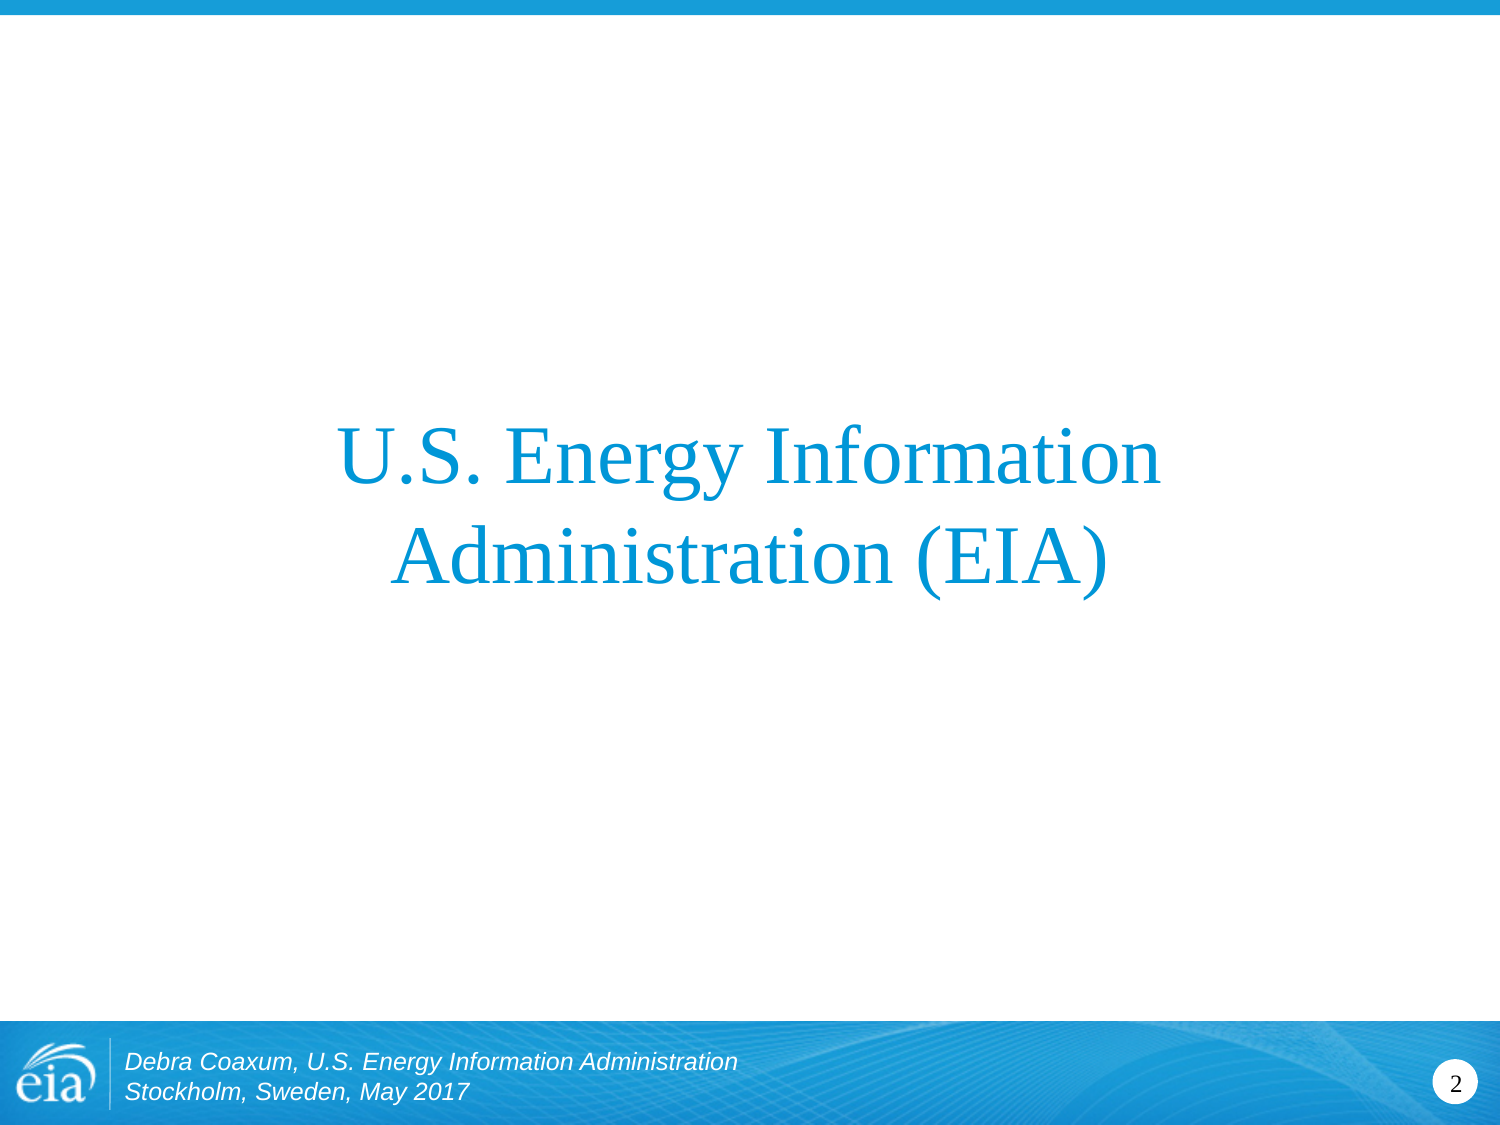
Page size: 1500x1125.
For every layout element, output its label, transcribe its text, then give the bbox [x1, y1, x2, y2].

footer Debra Coaxum, U.S. Energy Information Administration Stockholm, Sweden, May 2017 [109, 1048, 771, 1113]
slide_number 2 [1425, 1053, 1488, 1113]
picture [0, 1021, 1500, 1125]
title U.S. Energy Information Administration (EIA) [75, 363, 1425, 608]
